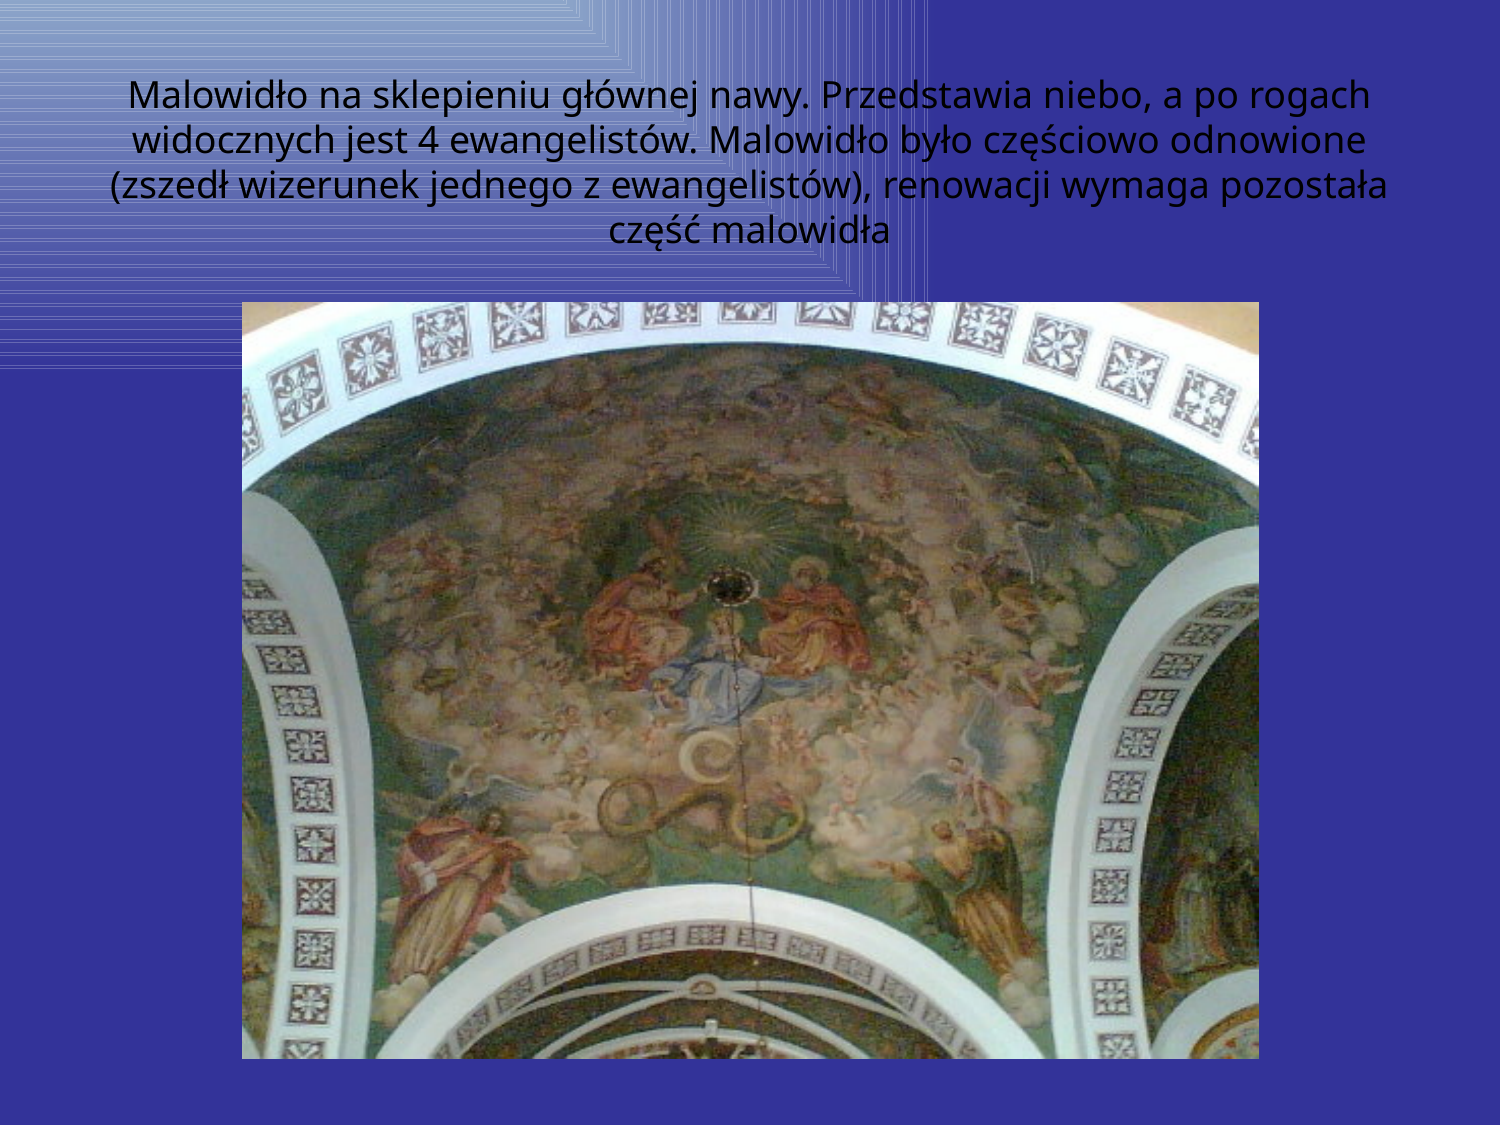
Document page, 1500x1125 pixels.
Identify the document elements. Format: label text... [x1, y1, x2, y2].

picture [241, 302, 1260, 1059]
title Malowidło na sklepieniu głównej nawy. Przedstawia niebo, a po rogach widocznych jest 4 ewangelistów. Malowidło było częściowo odnowione (zszedł wizerunek jednego z ewangelistów), renowacji wymaga pozostała część malowidła [74, 44, 1426, 233]
